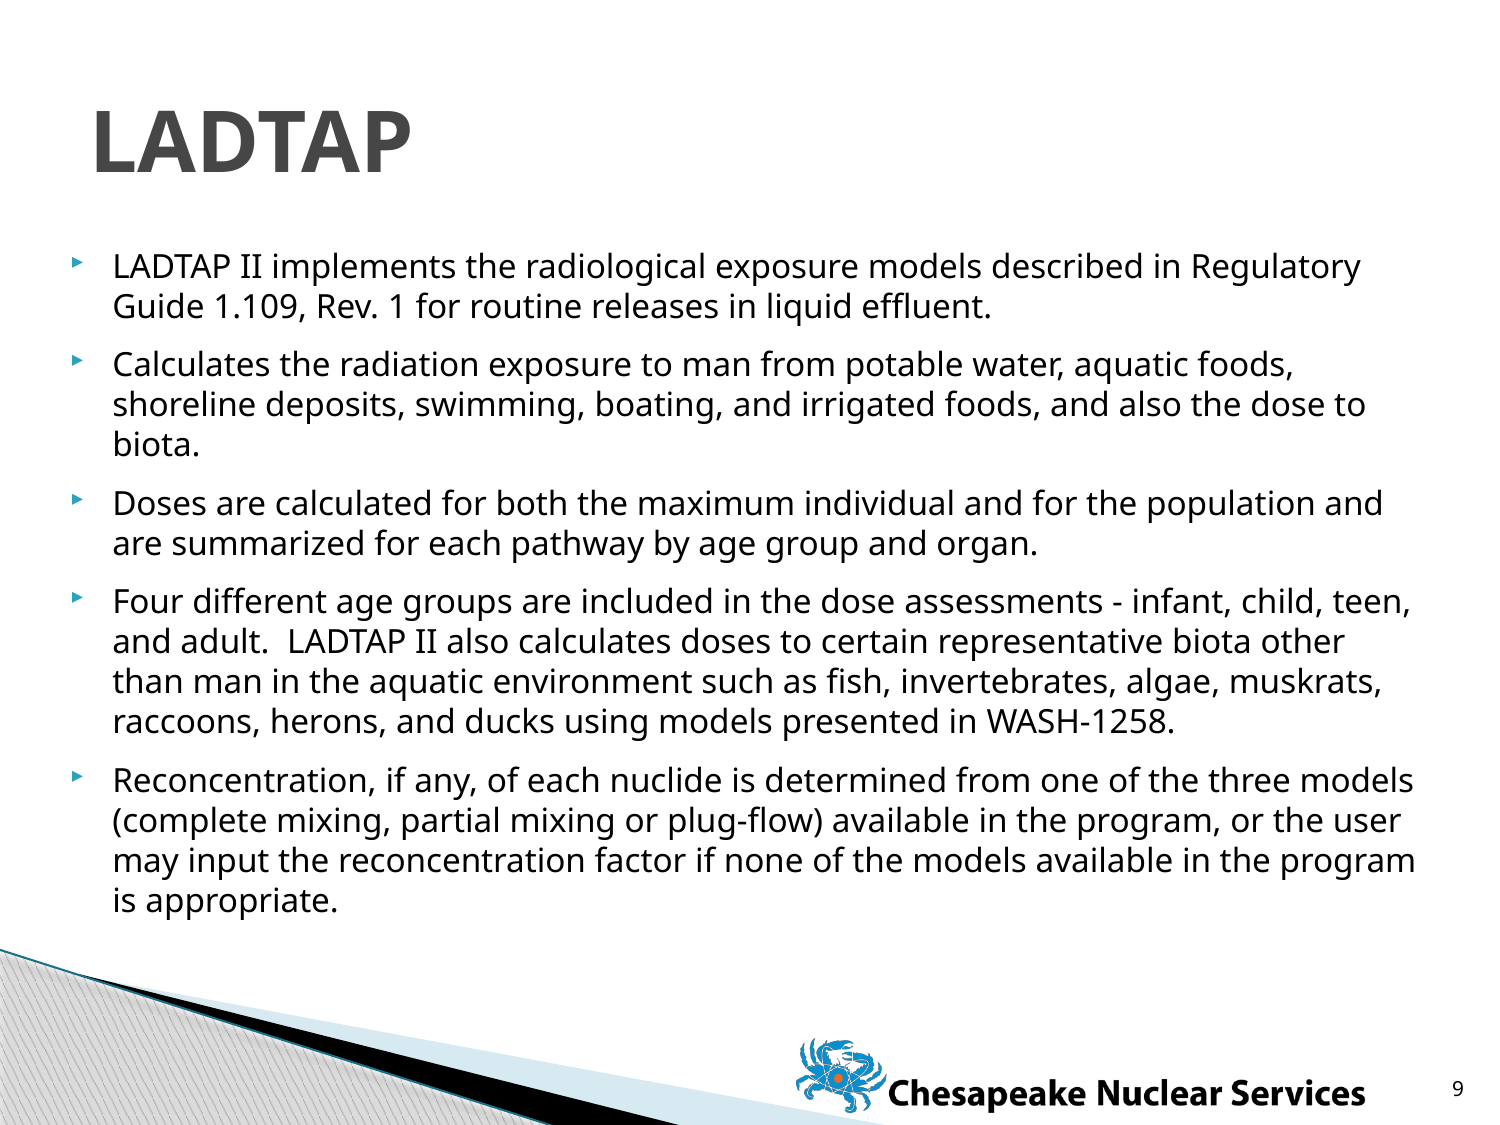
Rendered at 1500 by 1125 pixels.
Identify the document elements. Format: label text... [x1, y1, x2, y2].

slide_number 9 [1418, 1051, 1479, 1112]
list LADTAP II implements the radiological exposure models described in Regulatory Guide 1.109, Rev. 1 for routine releases in liquid effluent. Calculates the radiation exposure to man from potable water, aquatic foods, shoreline deposits, swimming, boating, and irrigated foods, and also the dose to biota. Doses are calculated for both the maximum individual and for the population and are summarized for each pathway by age group and organ. Four different age groups are included in the dose assessments - infant, child, teen, and adult. LADTAP II also calculates doses to certain representative biota other than man in the aquatic environment such as fish, invertebrates, algae, muskrats, raccoons, herons, and ducks using models presented in WASH‑1258. Reconcentration, if any, of each nuclide is determined from one of the three models (complete mixing, partial mixing or plug-flow) available in the program, or the user may input the reconcentration factor if none of the models available in the program is appropriate. [37, 237, 1438, 950]
title LADTAP [75, 45, 1425, 233]
picture [787, 1028, 1375, 1125]
